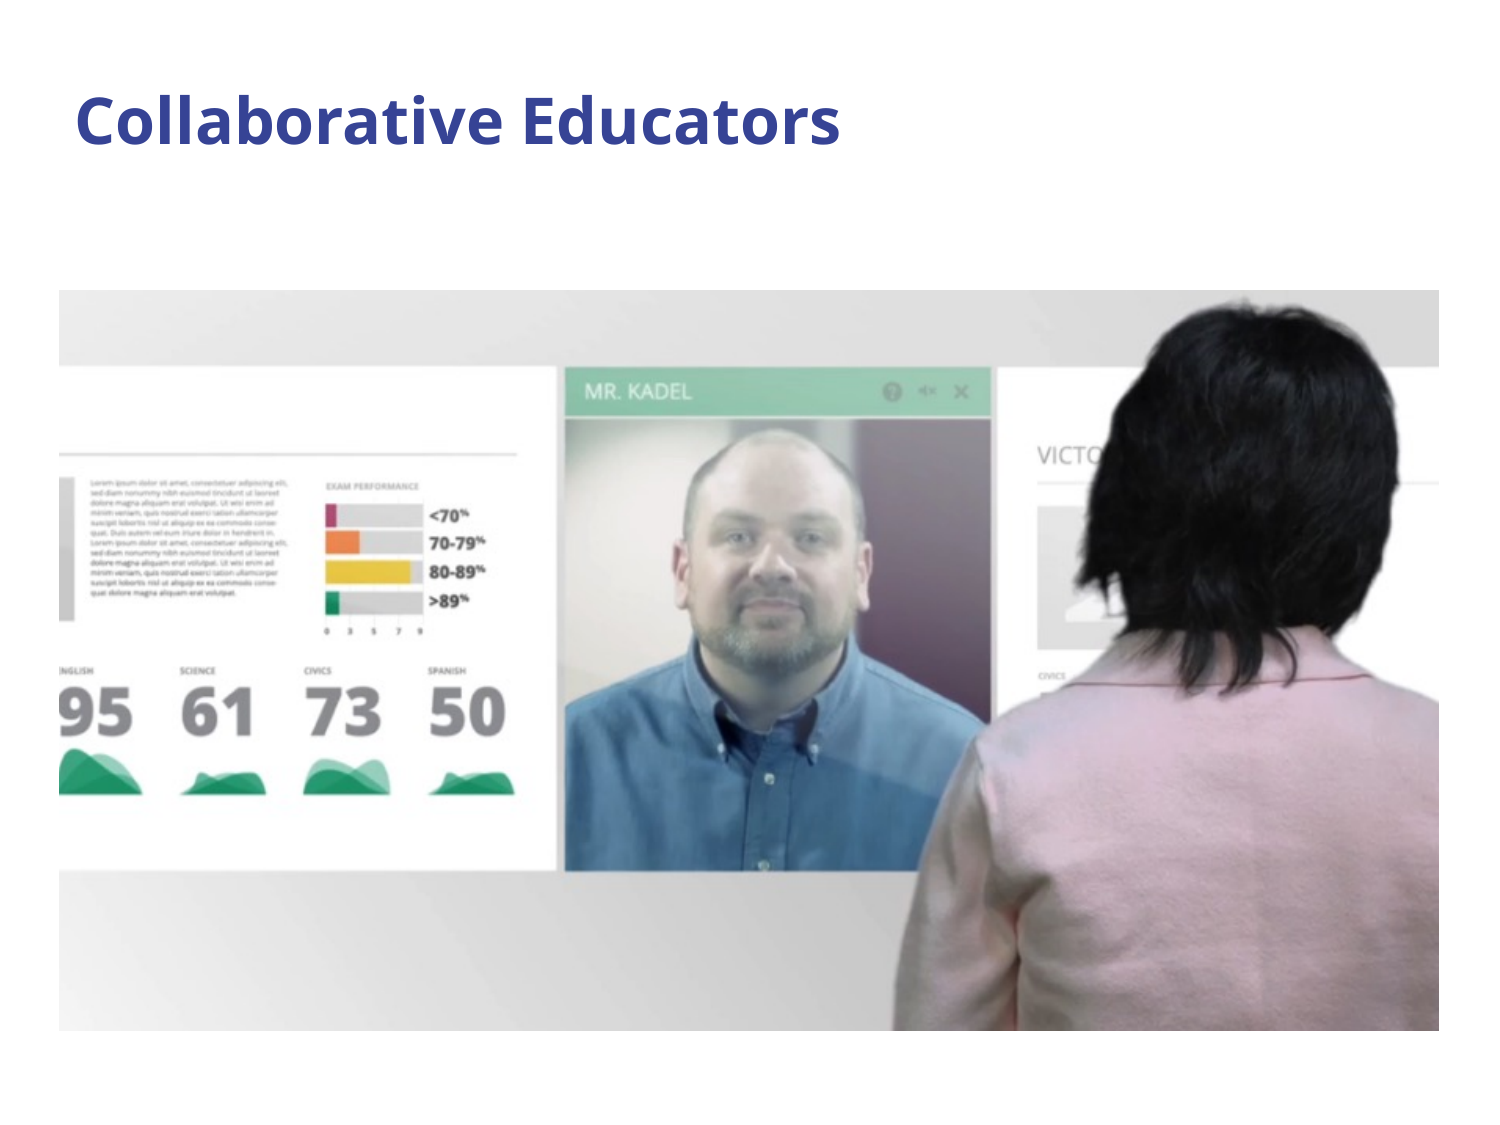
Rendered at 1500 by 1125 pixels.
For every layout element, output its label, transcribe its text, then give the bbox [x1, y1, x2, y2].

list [59, 290, 1440, 1031]
title Collaborative Educators [59, 64, 1440, 253]
